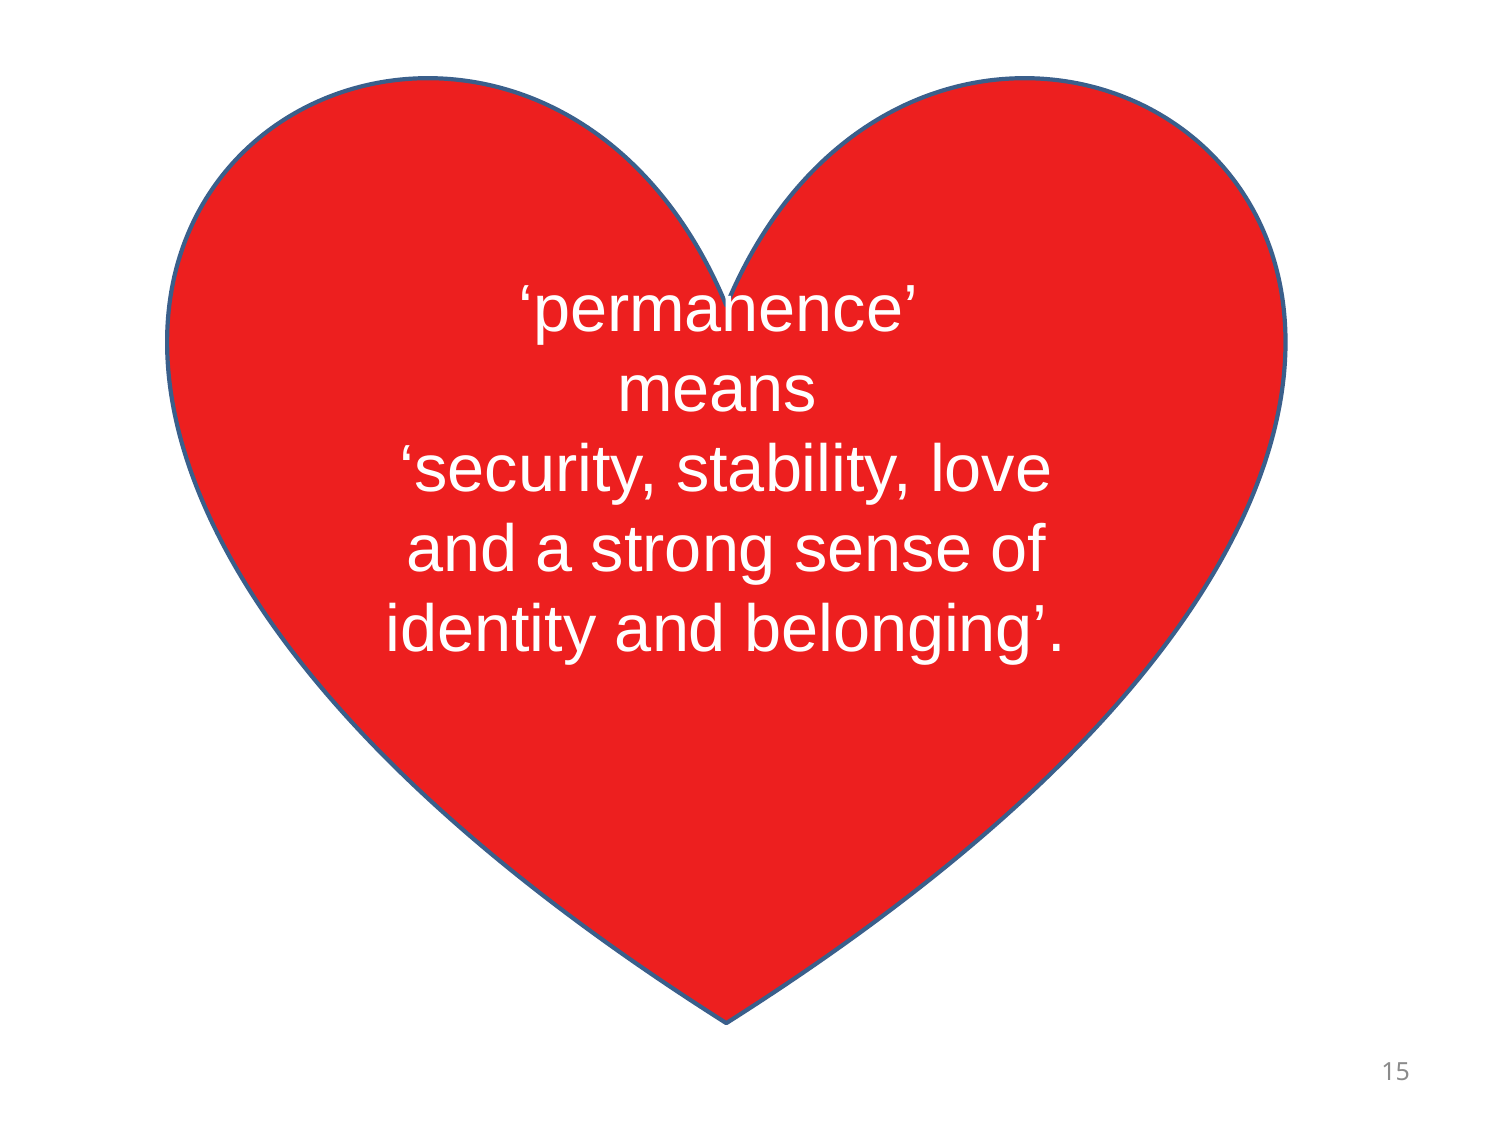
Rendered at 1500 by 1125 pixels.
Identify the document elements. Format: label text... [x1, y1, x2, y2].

text_box ‘permanence’ means ‘security, stability, love and a strong sense of identity and belonging’. [165, 76, 1288, 1025]
slide_number 15 [1074, 1042, 1425, 1103]
